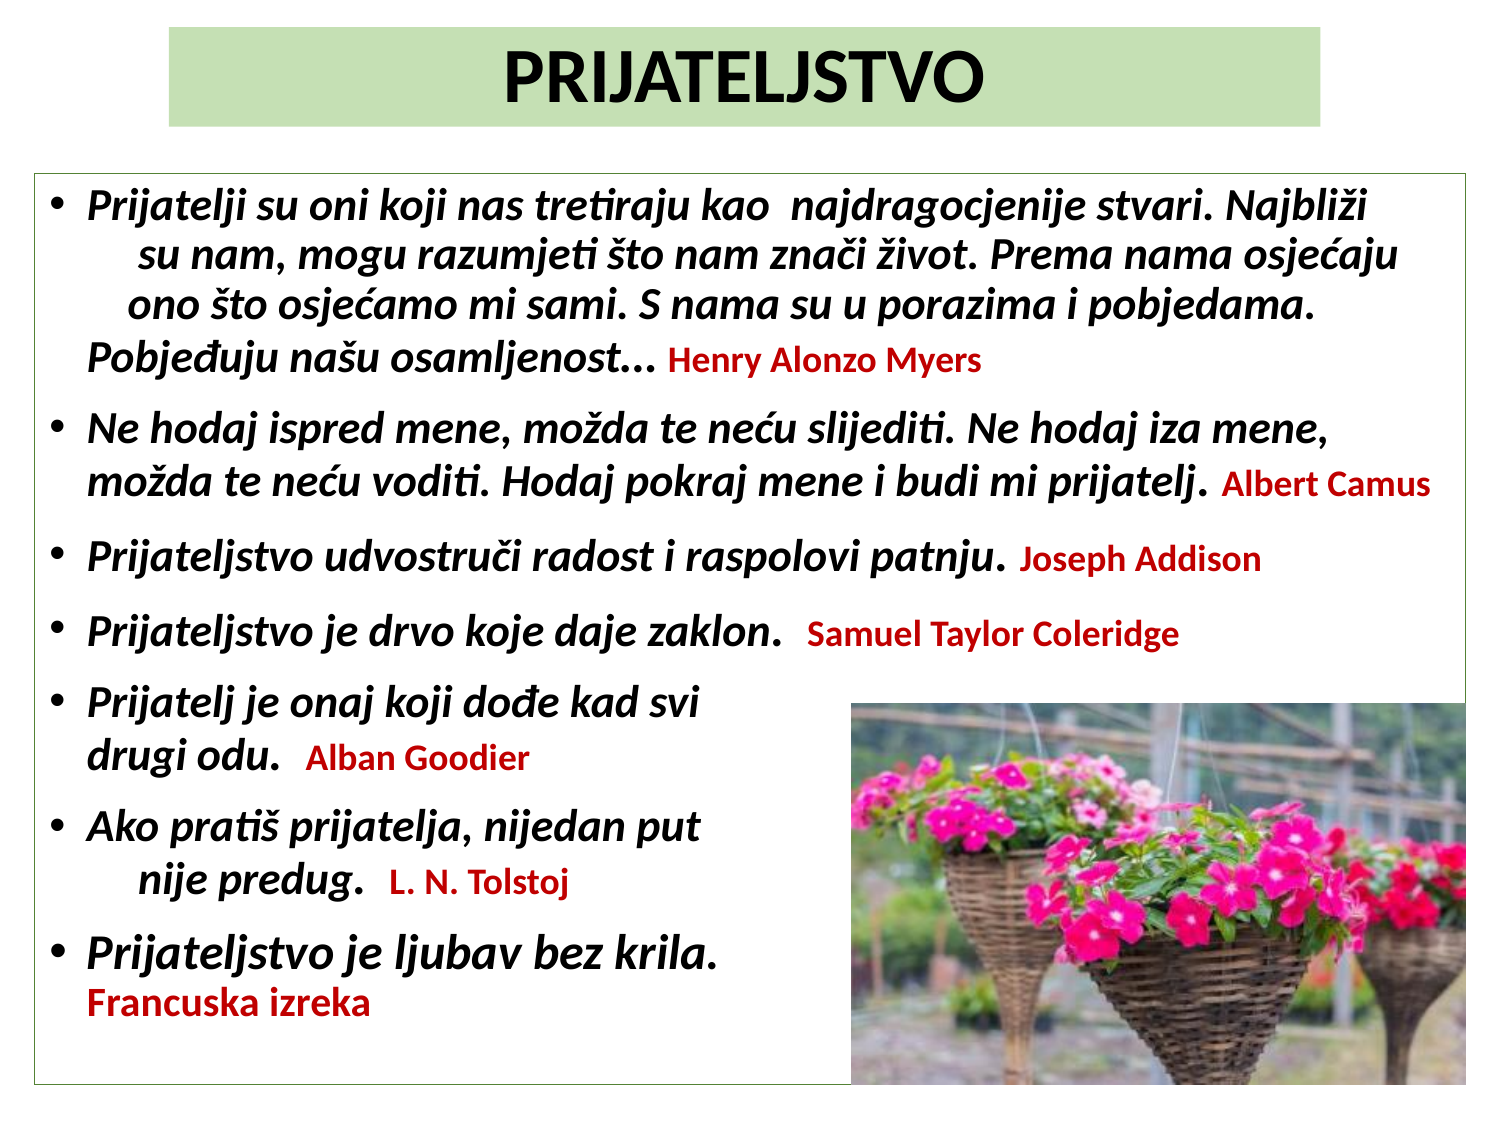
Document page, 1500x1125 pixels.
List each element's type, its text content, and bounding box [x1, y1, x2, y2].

title PRIJATELJSTVO [168, 27, 1321, 127]
list Prijatelji su oni koji nas tretiraju kao najdragocjenije stvari. Najbliži su nam, mogu razumjeti što nam znači život. Prema nama osjećaju ono što osjećamo mi sami. S nama su u porazima i pobjedama. Pobjeđuju našu osamljenost… Henry Alonzo Myers Ne hodaj ispred mene, možda te neću slijediti. Ne hodaj iza mene, možda te neću voditi. Hodaj pokraj mene i budi mi prijatelj. Albert Camus Prijateljstvo udvostruči radost i raspolovi patnju. Joseph Addison Prijateljstvo je drvo koje daje zaklon. Samuel Taylor Coleridge Prijatelj je onaj koji dođe kad svi drugi odu. Alban Goodier Ako pratiš prijatelja, nijedan put nije predug. L. N. Tolstoj Prijateljstvo je ljubav bez krila. Francuska izreka [34, 173, 1466, 1085]
picture [851, 703, 1466, 1085]
